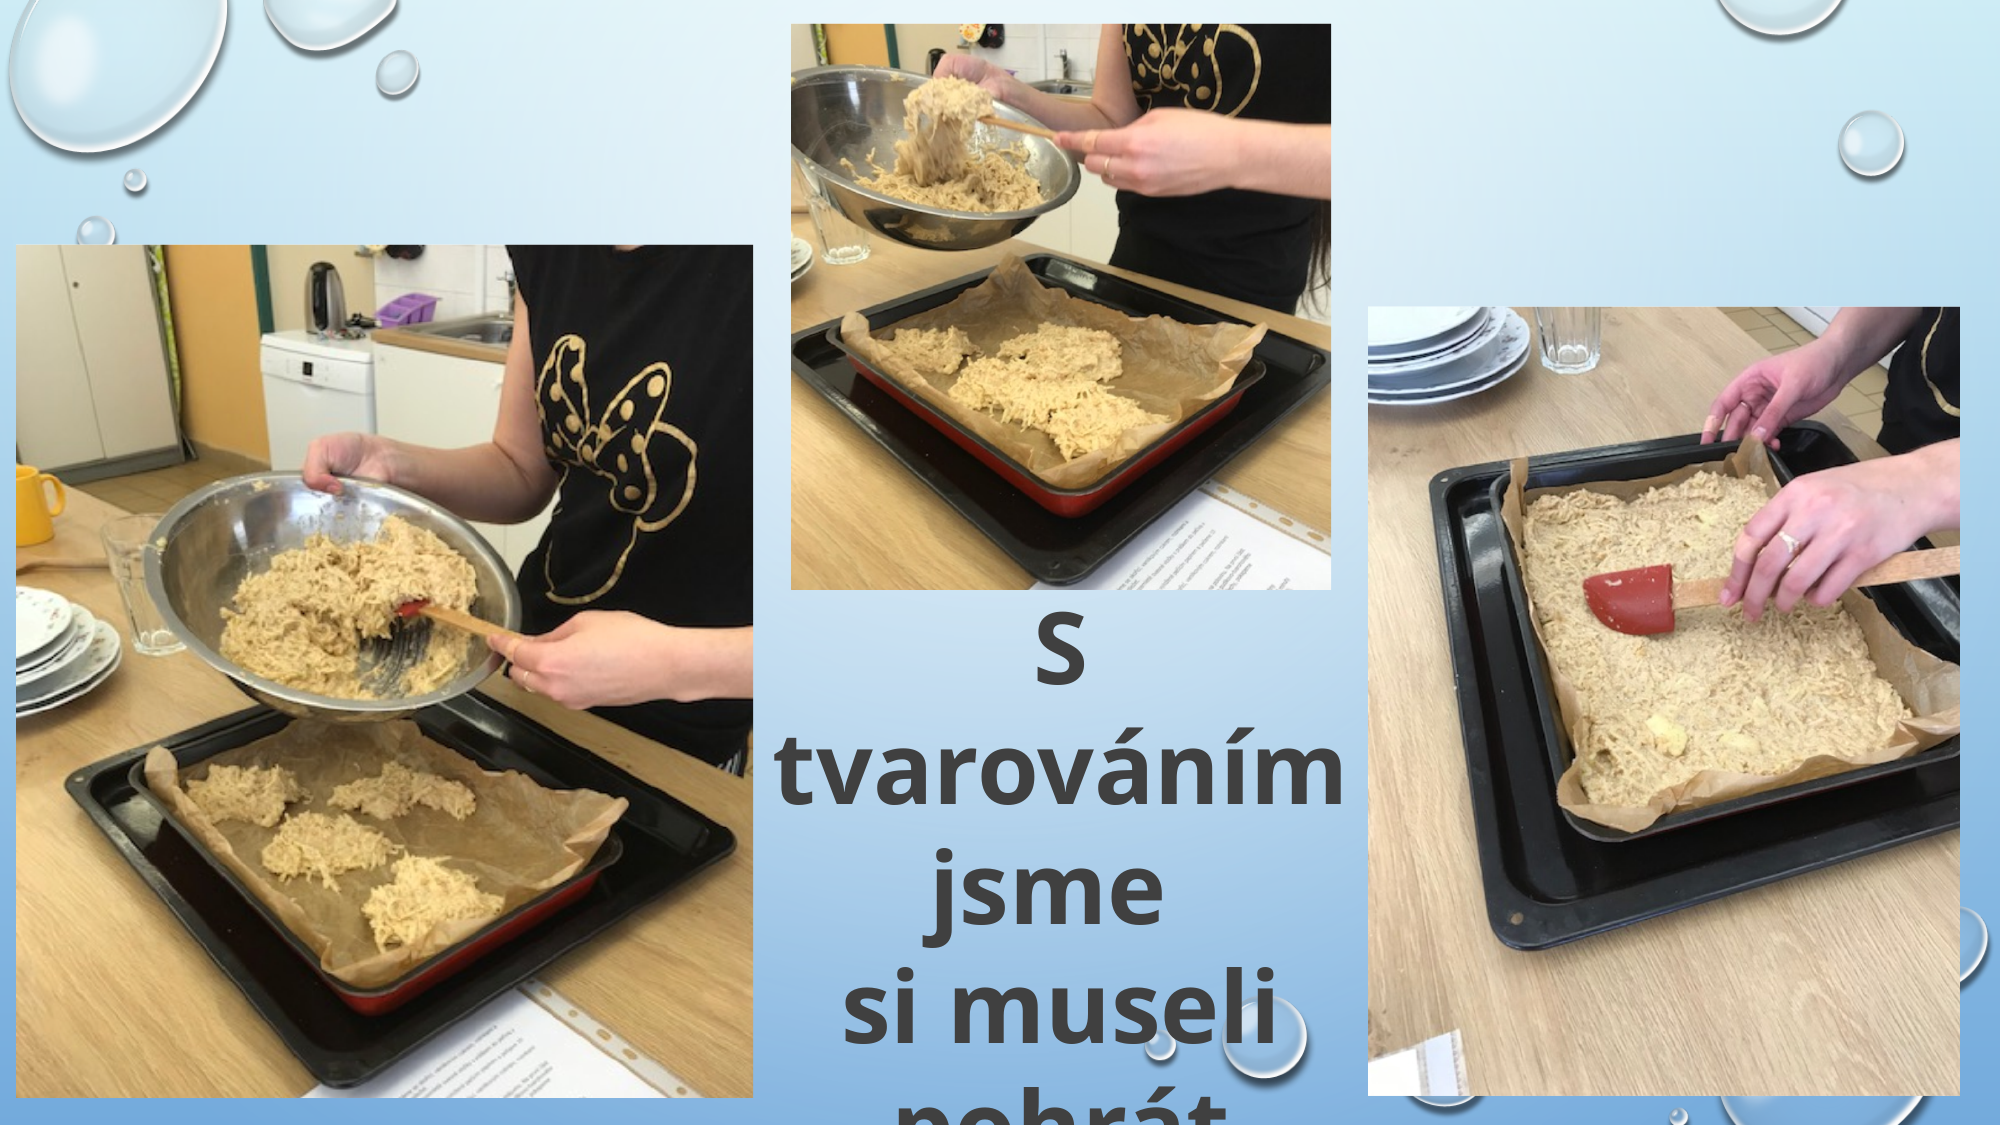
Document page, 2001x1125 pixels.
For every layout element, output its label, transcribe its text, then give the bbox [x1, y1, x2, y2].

picture [0, 0, 2000, 1125]
text_box S tvarováním jsme si museli pohrát [754, 586, 1368, 1125]
